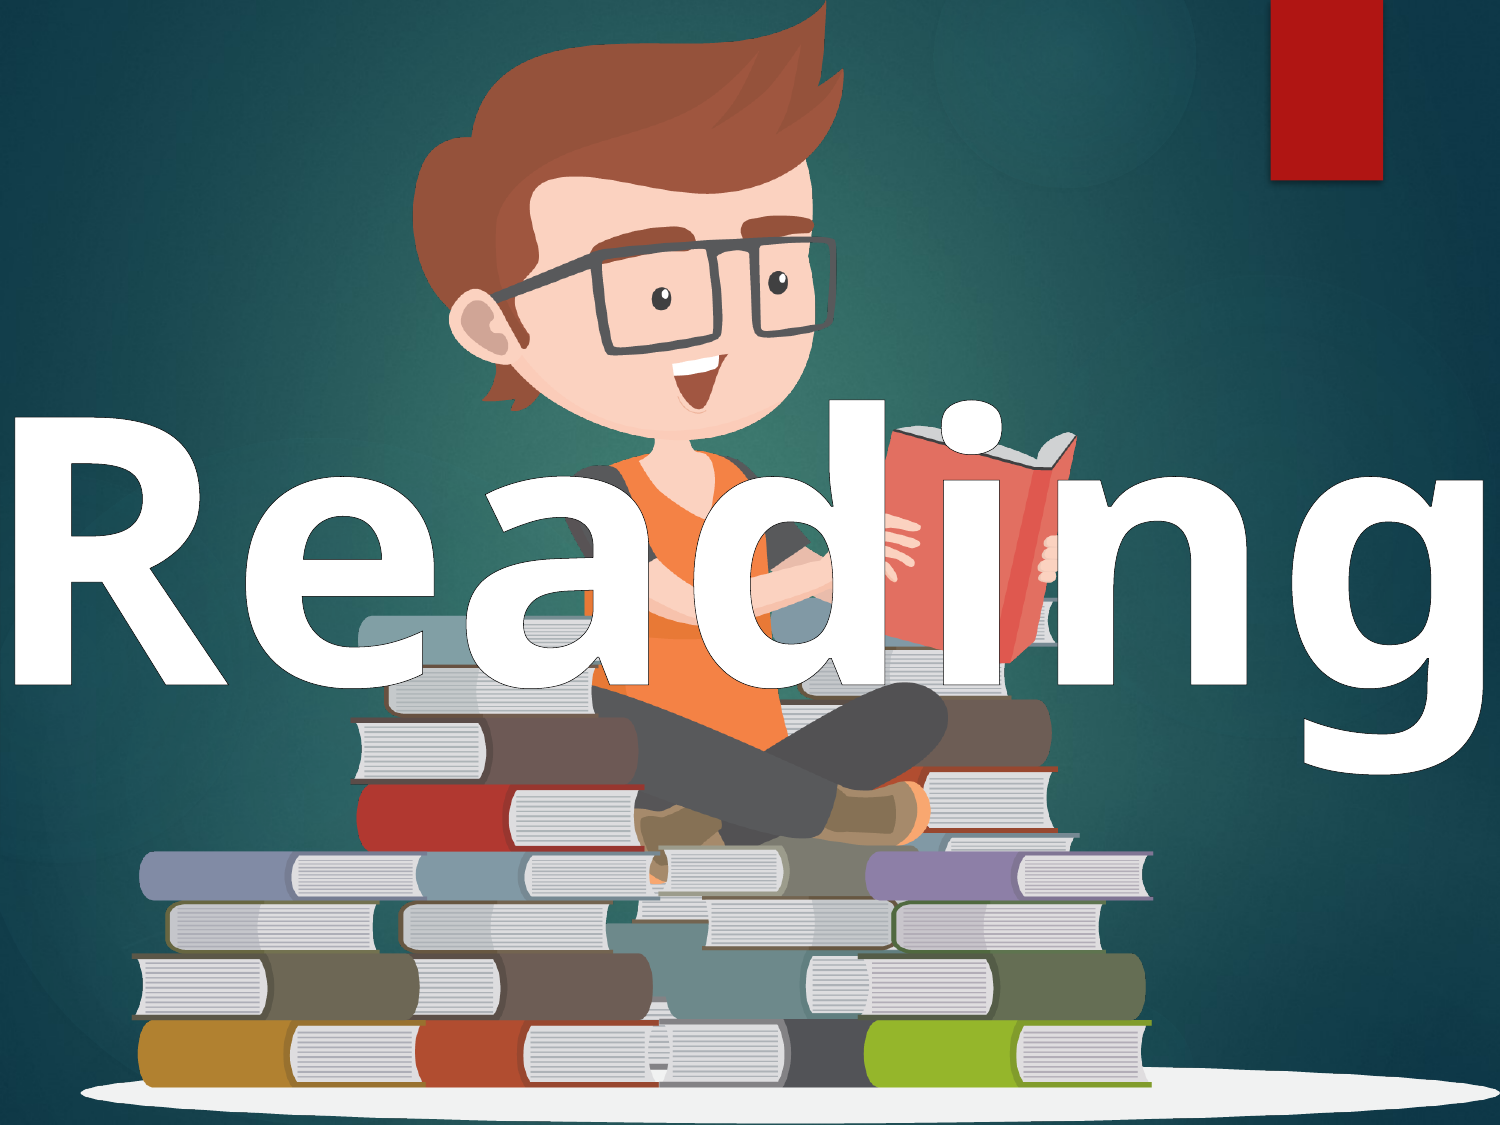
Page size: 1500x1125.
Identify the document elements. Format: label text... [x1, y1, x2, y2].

picture [0, 0, 1500, 1125]
text_box Reading [0, 302, 74, 768]
